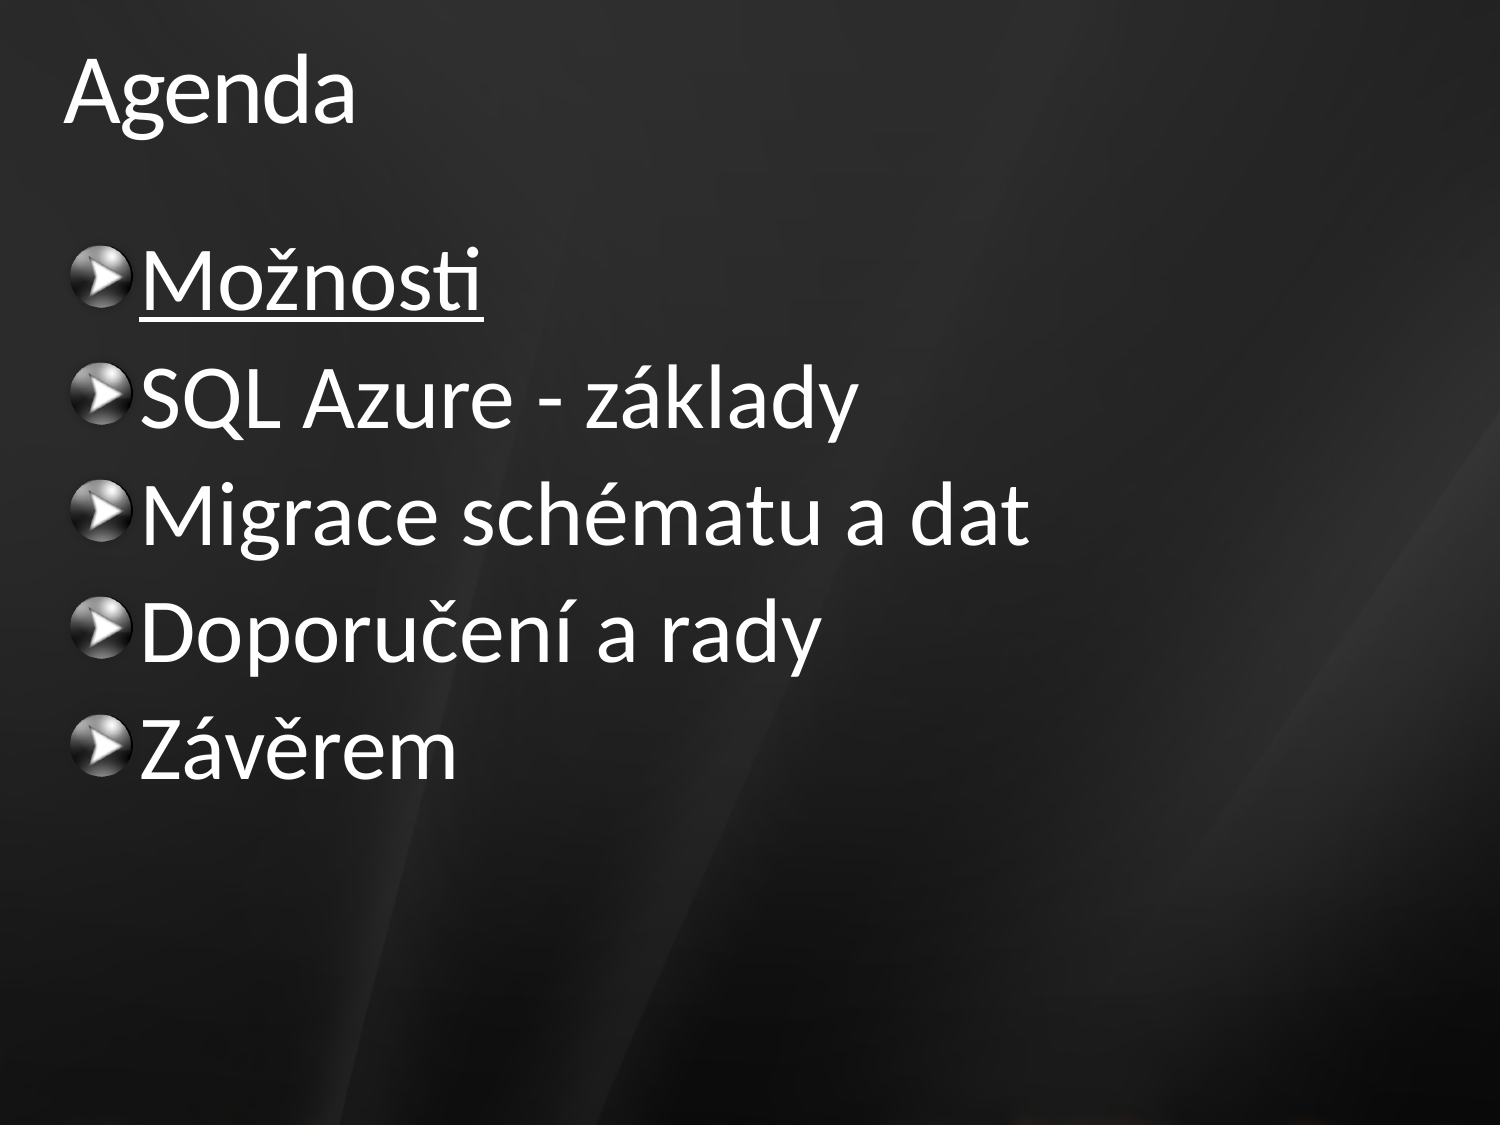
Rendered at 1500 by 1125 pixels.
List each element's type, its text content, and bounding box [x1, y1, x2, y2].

list Možnosti SQL Azure - základy Migrace schématu a dat Doporučení a rady Závěrem [62, 231, 1438, 821]
picture [0, 0, 1500, 1125]
title Agenda [63, 37, 1438, 147]
